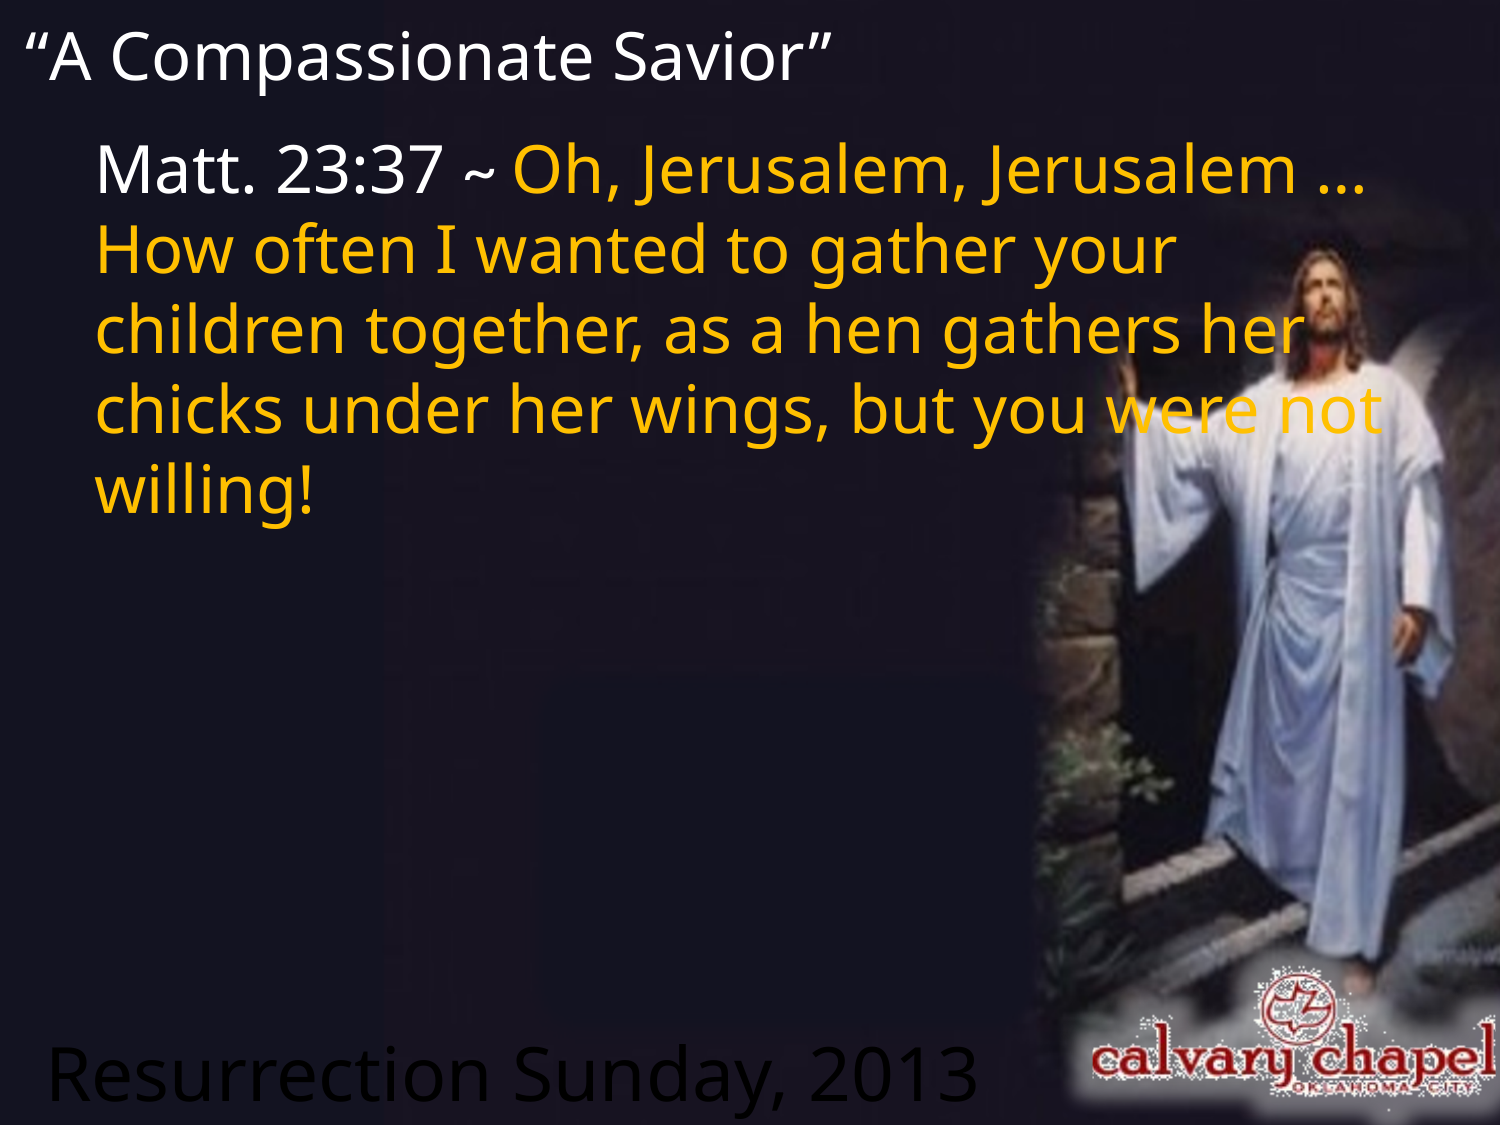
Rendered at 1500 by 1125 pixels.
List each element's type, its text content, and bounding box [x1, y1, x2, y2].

text_box “A Compassionate Savior” [11, 6, 1121, 101]
text_box Matt. 23:37 ~ Oh, Jerusalem, Jerusalem … How often I wanted to gather your children together, as a hen gathers her chicks under her wings, but you were not willing! [79, 119, 1454, 534]
picture [0, 0, 1500, 1125]
text_box Resurrection Sunday, 2013 [30, 1019, 1140, 1125]
